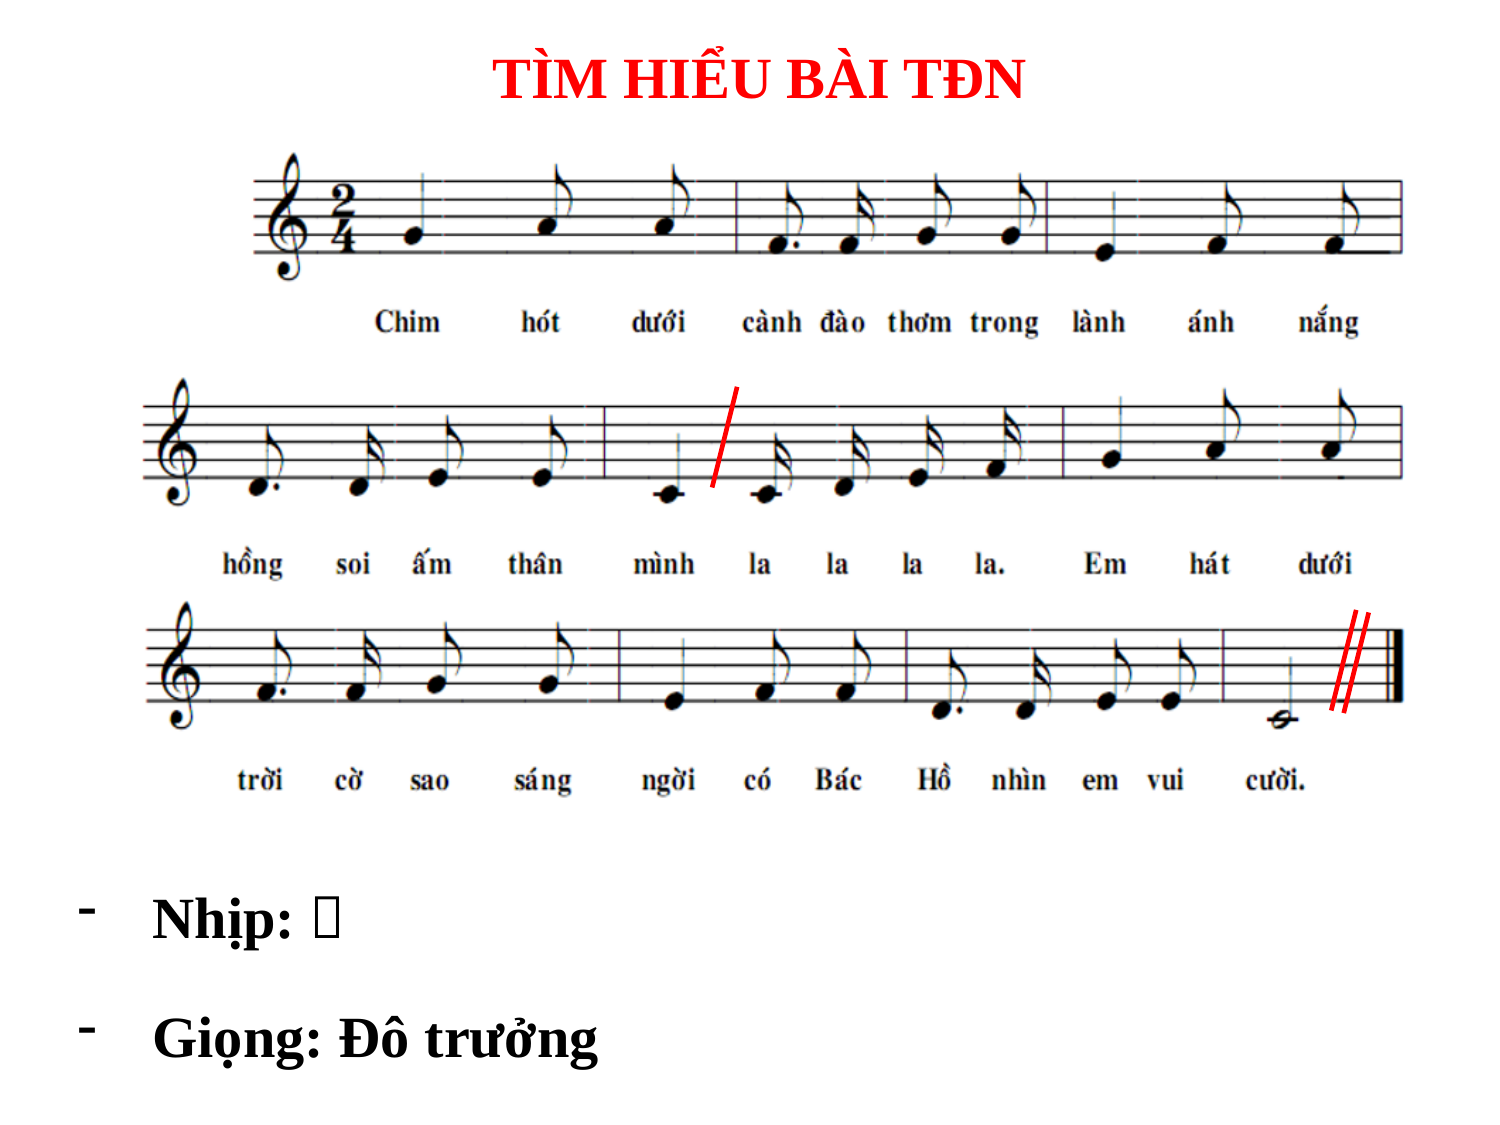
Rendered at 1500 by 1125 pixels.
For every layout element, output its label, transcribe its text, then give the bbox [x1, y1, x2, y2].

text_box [1331, 609, 1357, 711]
title TÌM HIỂU BÀI TĐN [112, 24, 1407, 138]
picture [112, 140, 1427, 812]
text_box Nhịp:  Giọng: Đô trưởng [62, 837, 1357, 1063]
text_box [1343, 612, 1369, 714]
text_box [712, 386, 738, 488]
